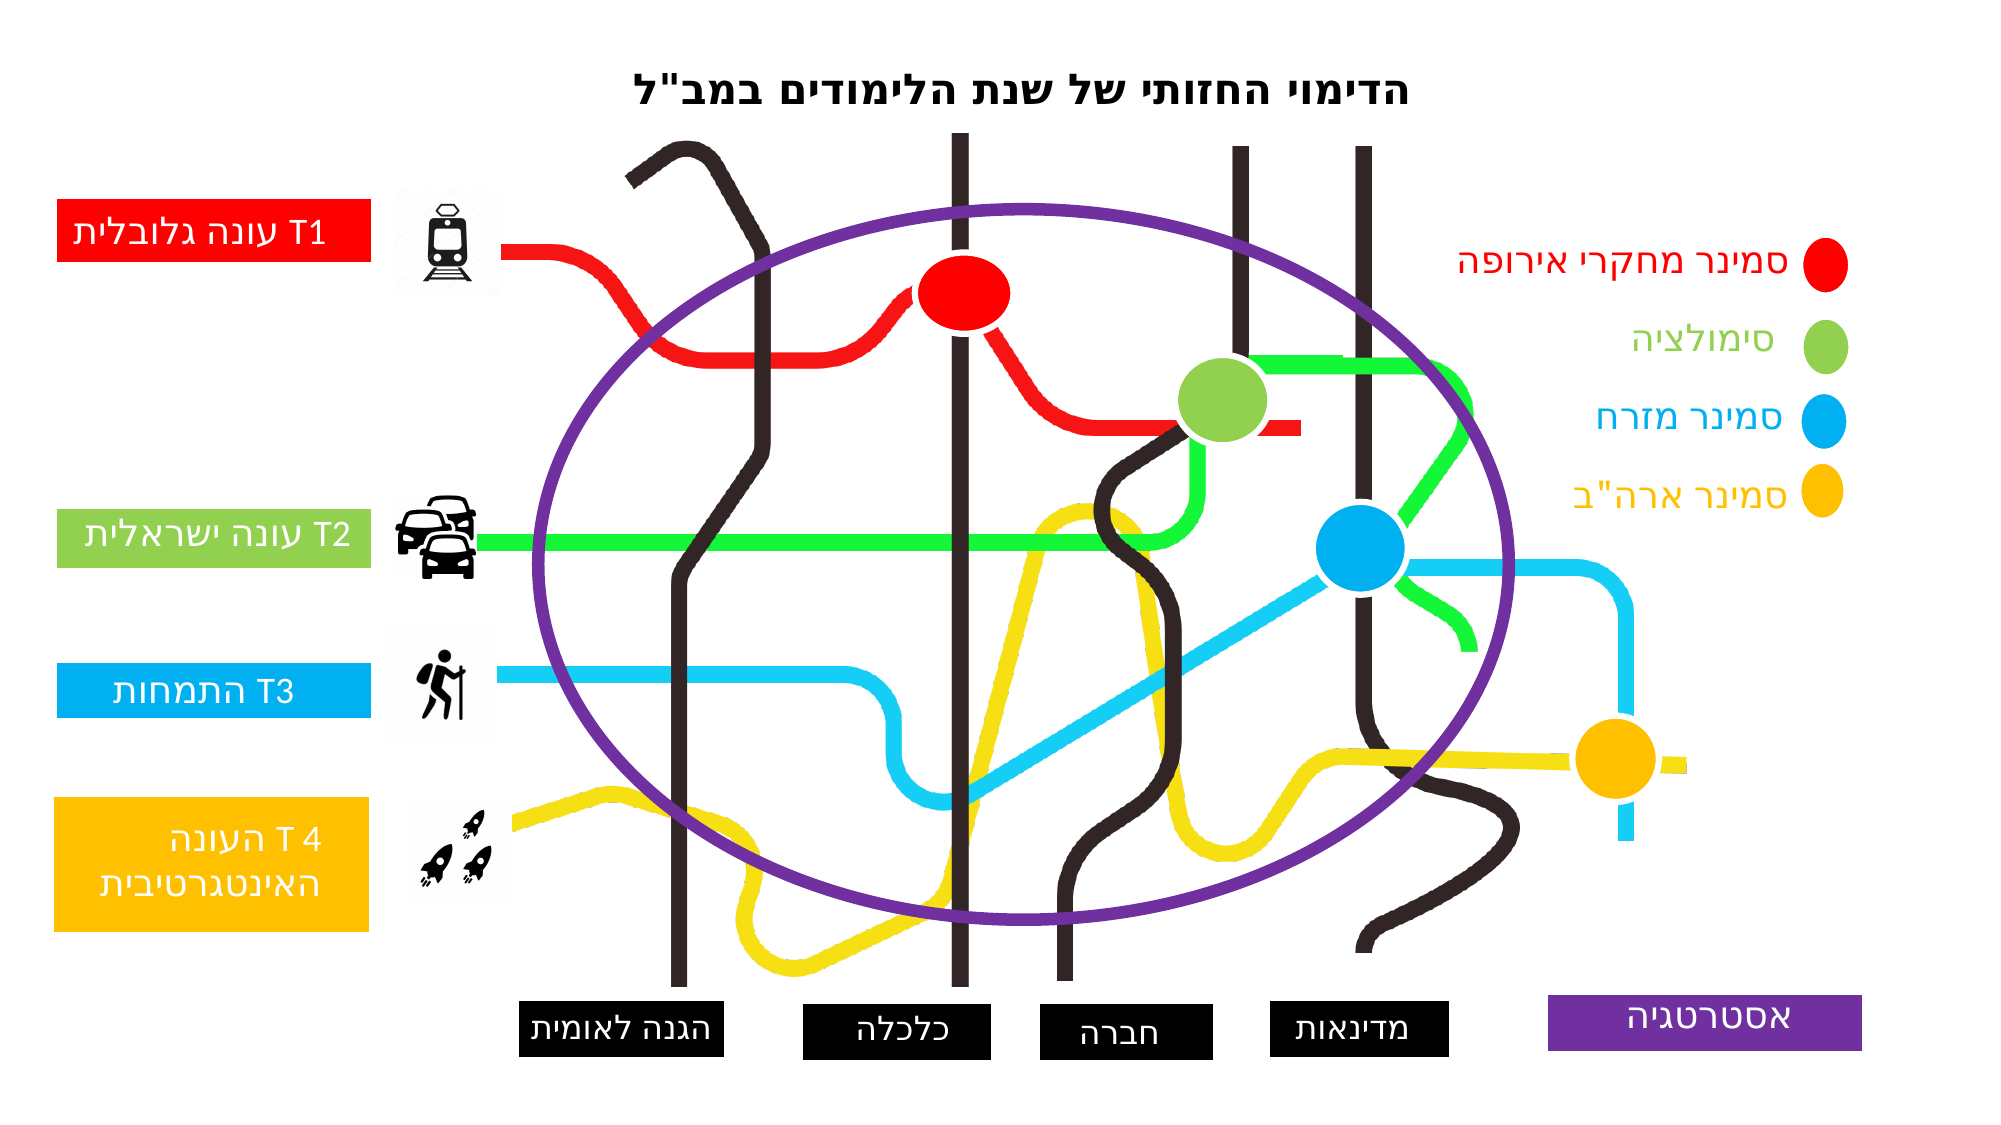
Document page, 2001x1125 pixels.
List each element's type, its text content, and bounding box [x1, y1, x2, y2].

text_box סמינר מזרח [1687, 384, 1799, 445]
text_box T 4 העונה האינטגרטיבית [63, 865, 337, 912]
text_box כלכלה [754, 1013, 964, 1055]
picture [384, 132, 1687, 1013]
text_box חברה [964, 1013, 1175, 1059]
text_box T2 עונה ישראלית [41, 501, 366, 562]
text_box סימולציה [1687, 306, 1791, 367]
text_box T3 התמחות [98, 658, 309, 690]
text_box T3 התמחות [98, 691, 309, 763]
text_box אסטרטגיה [1597, 1023, 1808, 1044]
text_box T 4 העונה האינטגרטיבית [63, 806, 337, 864]
text_box [1799, 233, 1853, 297]
text_box מדינאות [1214, 1013, 1425, 1054]
text_box [1799, 315, 1853, 379]
text_box [1797, 389, 1851, 453]
text_box סמינר מחקרי אירופה [1687, 229, 1805, 289]
text_box סמינר ארה"ב [1687, 463, 1804, 524]
text_box T1 עונה גלובלית [54, 199, 342, 260]
text_box הדימוי החזותי של שנת הלימודים במב"ל [137, 59, 1863, 121]
text_box הגנה לאומית [516, 1013, 728, 1094]
text_box [1797, 459, 1848, 522]
text_box אסטרטגיה [1597, 983, 1808, 1022]
